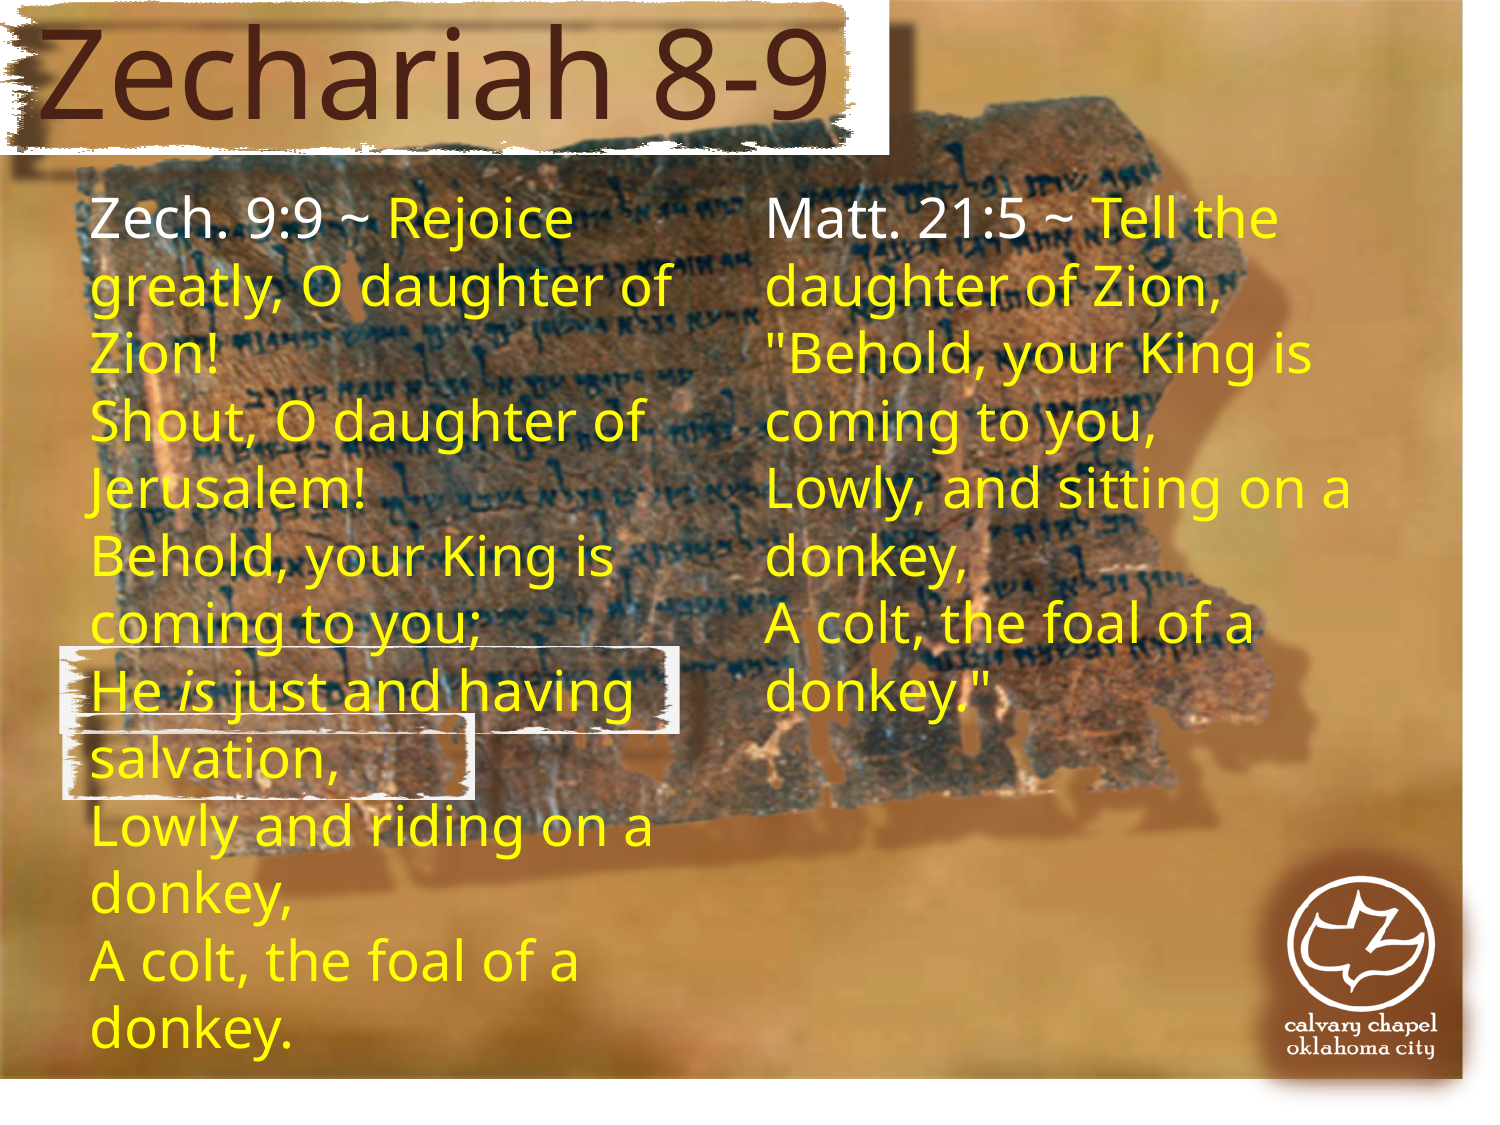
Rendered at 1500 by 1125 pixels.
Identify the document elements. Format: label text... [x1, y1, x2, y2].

text_box Zech. 9:9 ~ Rejoice greatly, O daughter of Zion! Shout, O daughter of Jerusalem! Behold, your King is coming to you; He is just and having salvation, Lowly and riding on a donkey, A colt, the foal of a donkey. [74, 174, 738, 1068]
text_box Matt. 21:5 ~ Tell the daughter of Zion, "Behold, your King is coming to you, Lowly, and sitting on a donkey, A colt, the foal of a donkey." [749, 174, 1425, 730]
picture [0, 0, 1500, 1125]
